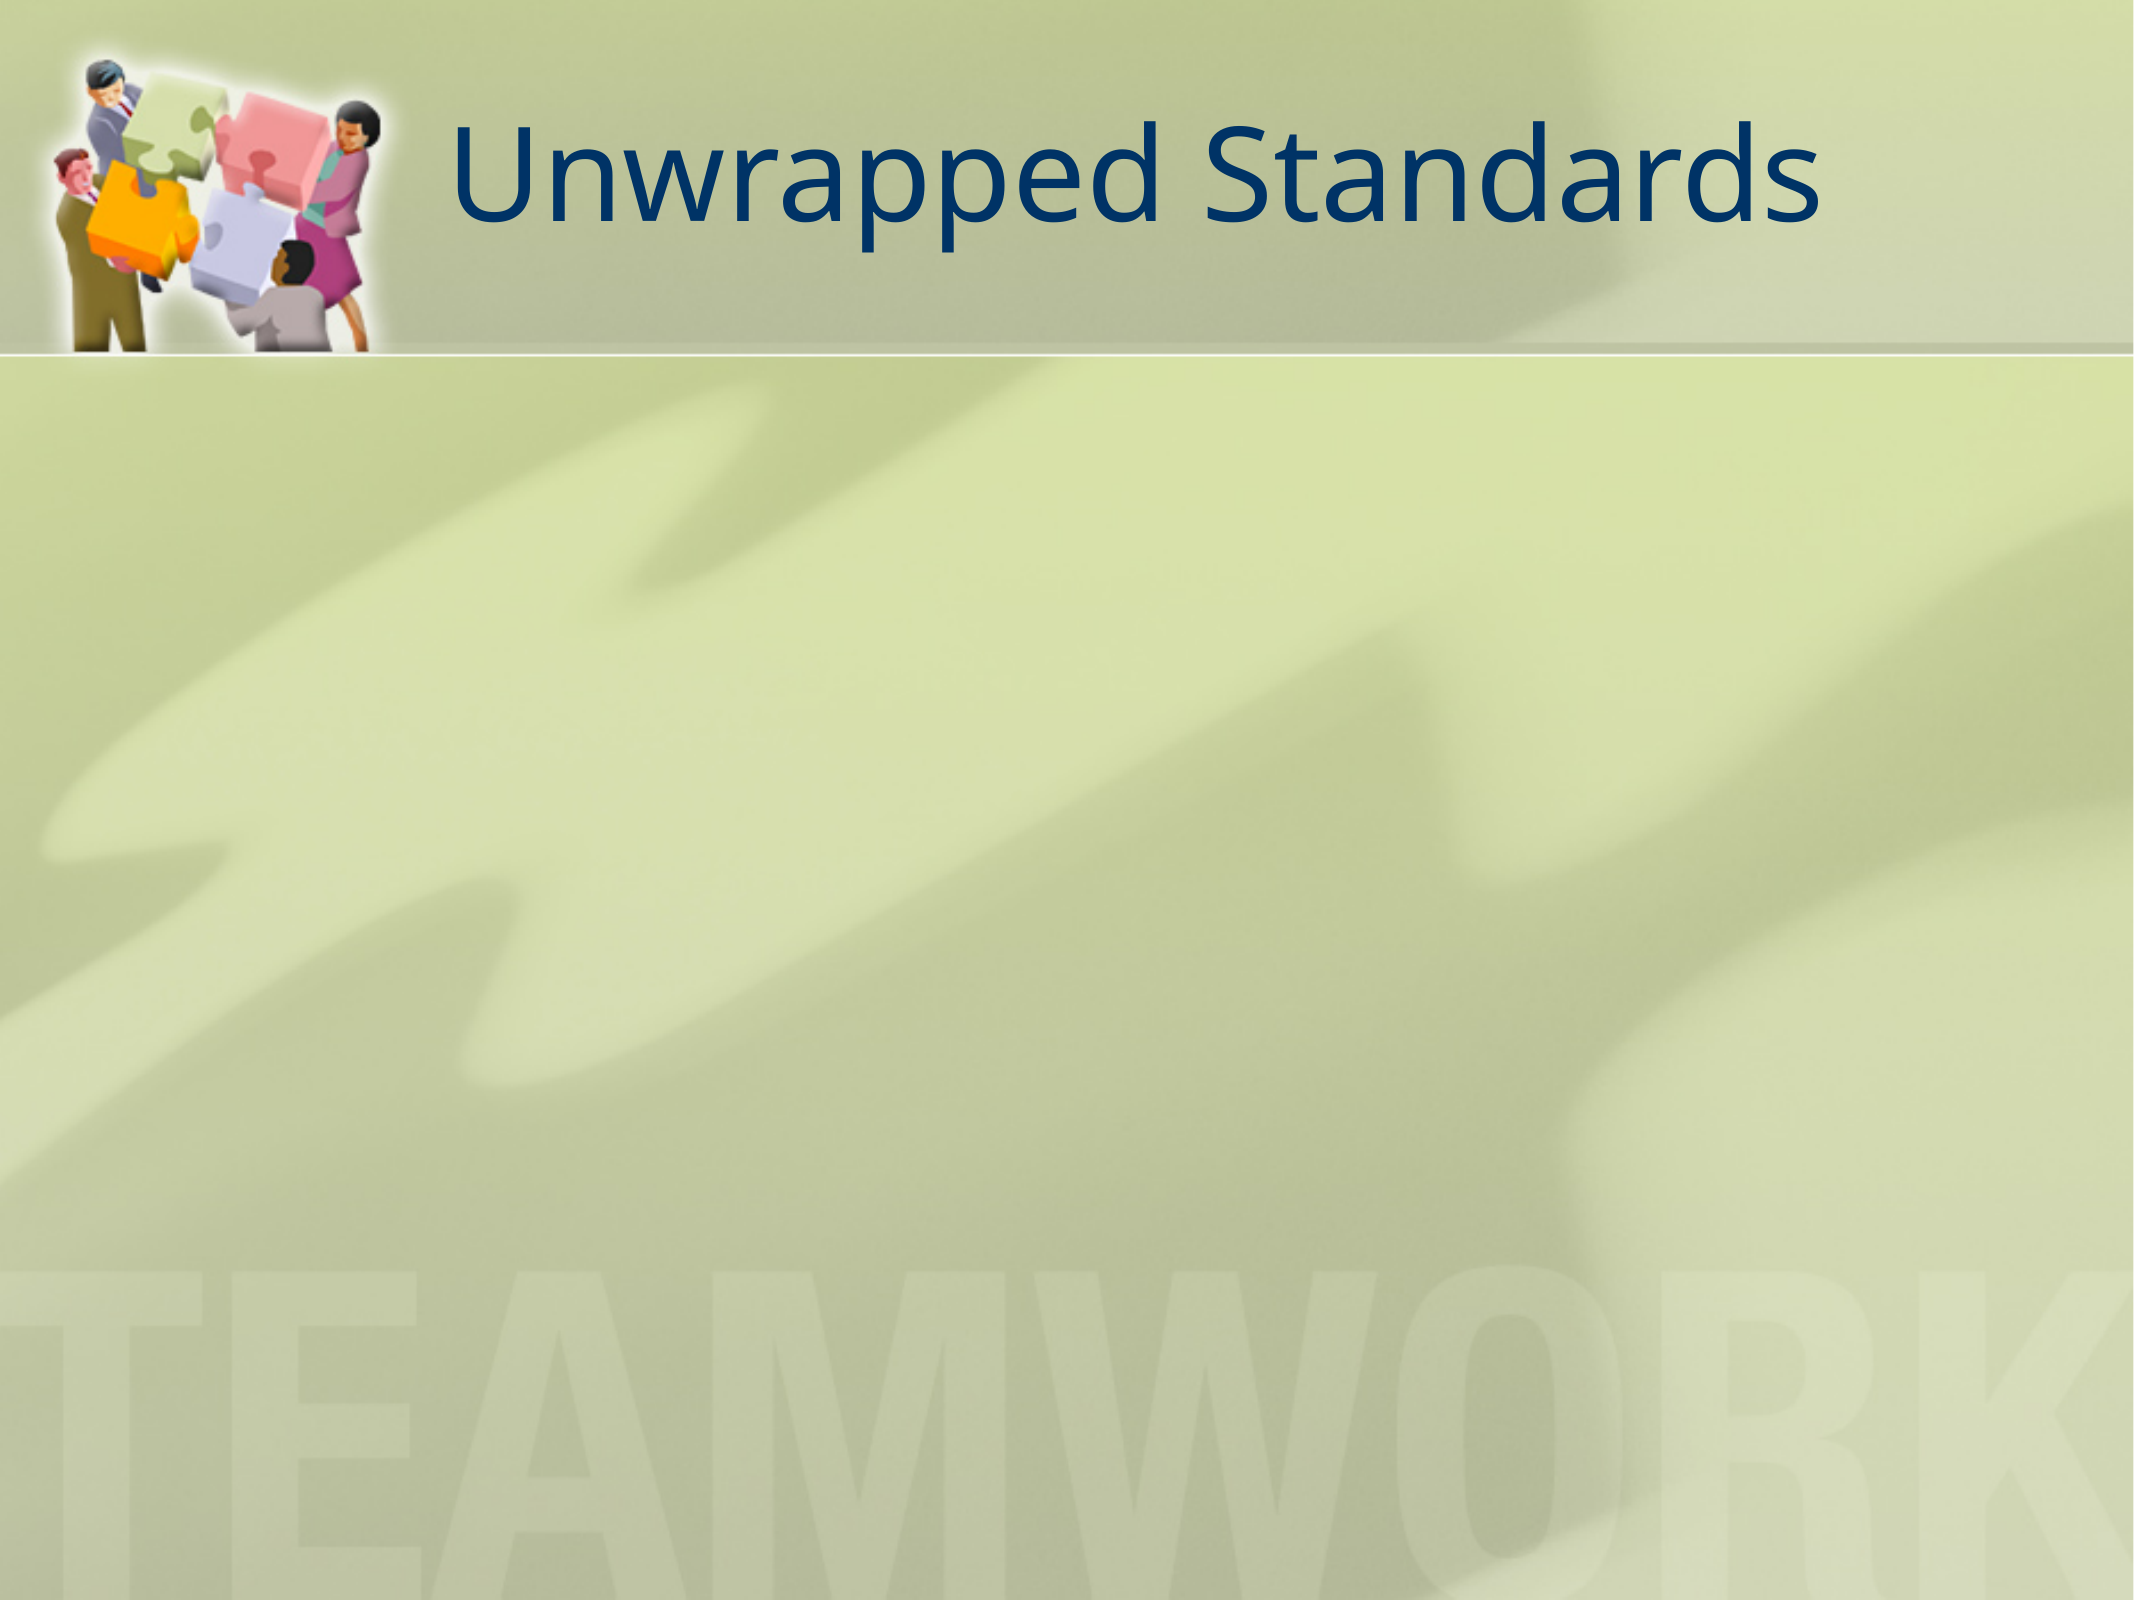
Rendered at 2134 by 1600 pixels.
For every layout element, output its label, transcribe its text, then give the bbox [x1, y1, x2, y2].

picture [0, 0, 2134, 1600]
title Unwrapped Standards [424, 35, 2098, 303]
